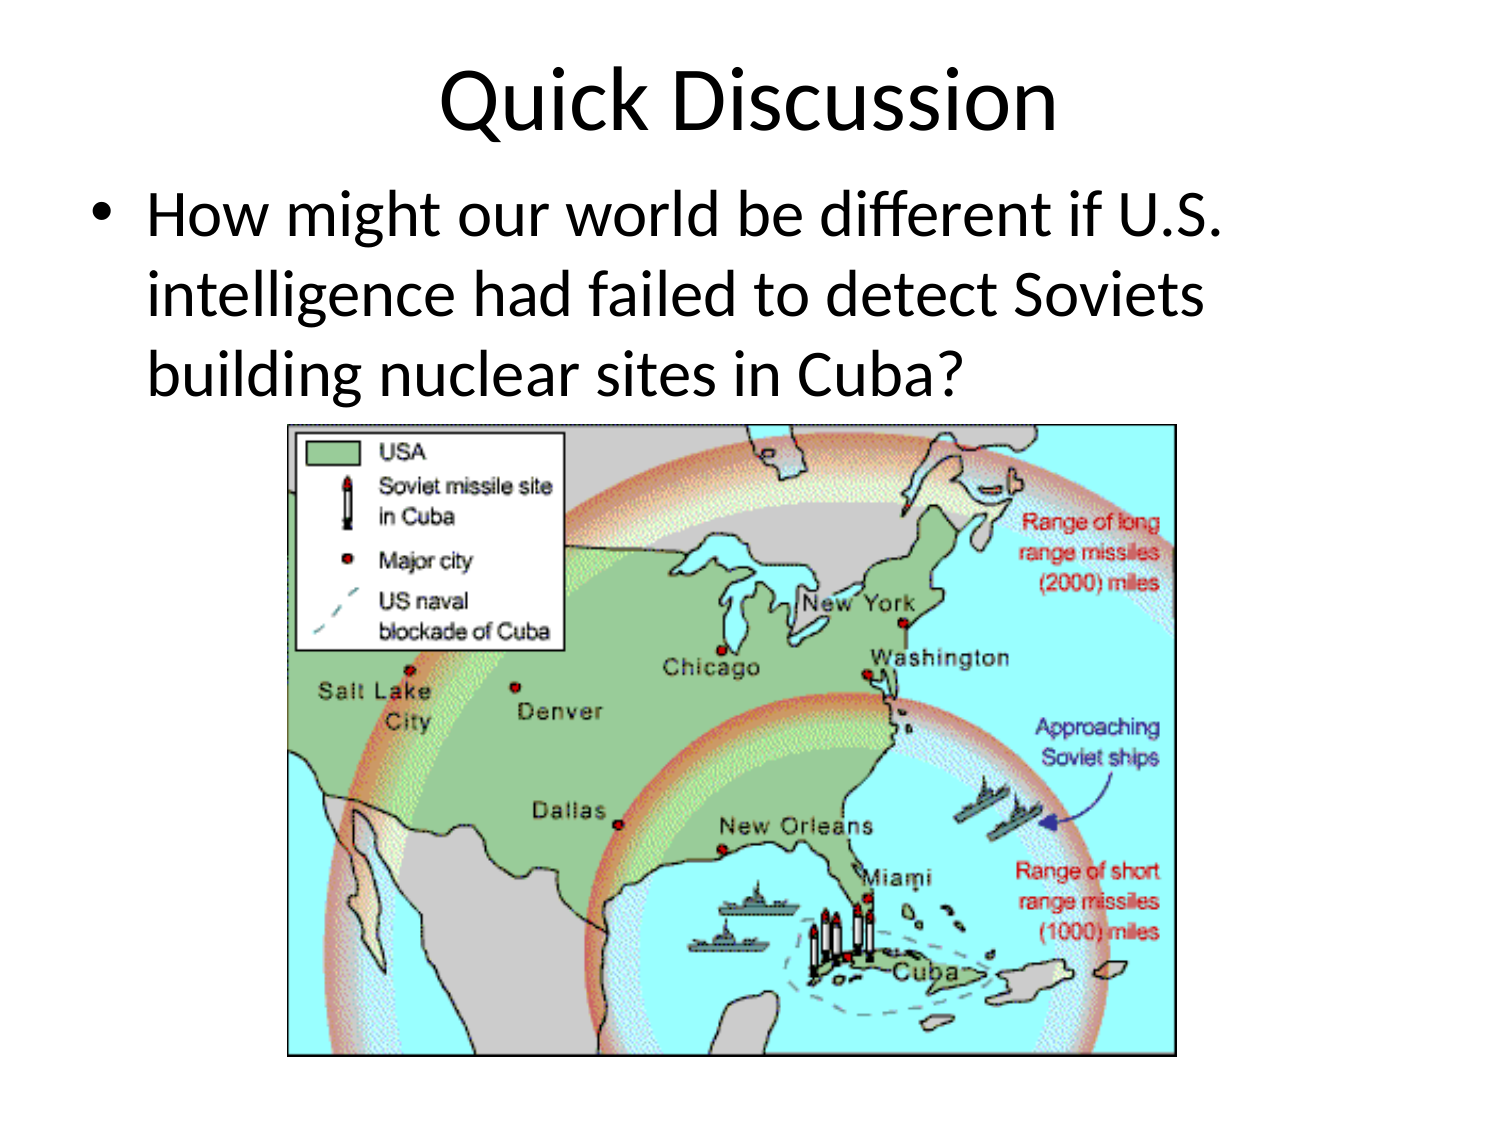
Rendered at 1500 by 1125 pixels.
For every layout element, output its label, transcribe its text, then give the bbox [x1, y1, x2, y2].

list How might our world be different if U.S. intelligence had failed to detect Soviets building nuclear sites in Cuba? [75, 162, 1425, 905]
picture [287, 424, 1178, 1058]
title Quick Discussion [75, 0, 1425, 162]
